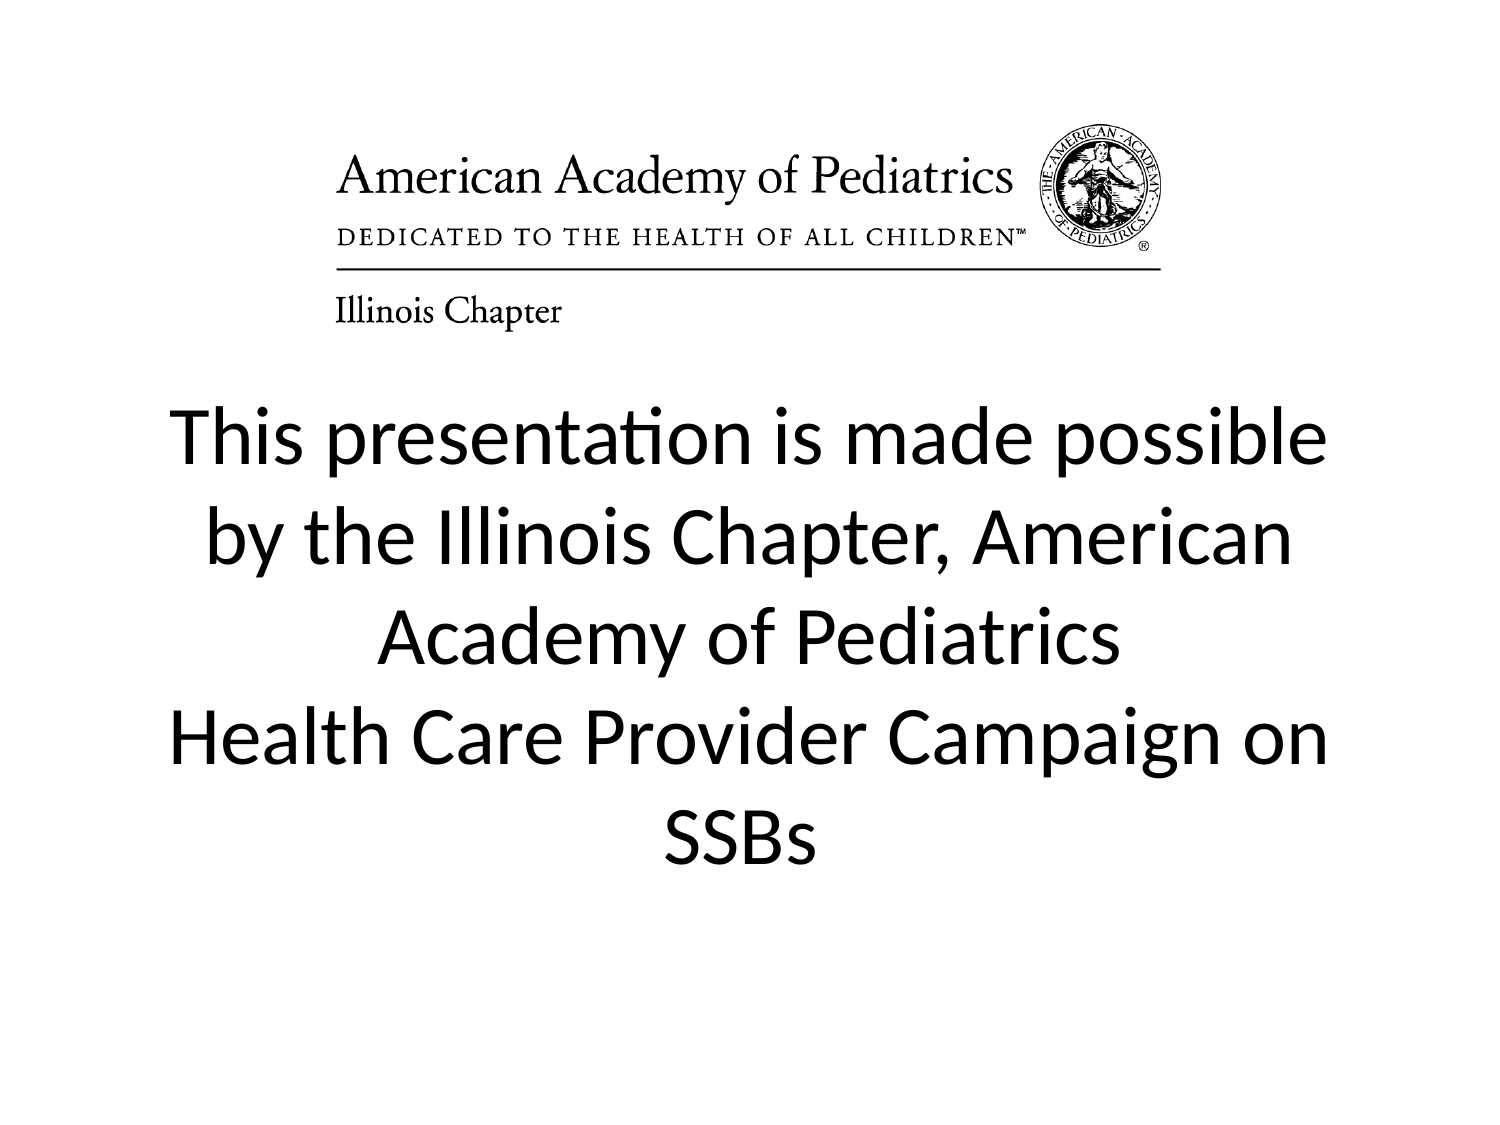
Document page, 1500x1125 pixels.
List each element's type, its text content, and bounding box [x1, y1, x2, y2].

title This presentation is made possible by the Illinois Chapter, American Academy of Pediatrics Health Care Provider Campaign on SSBs [112, 349, 1388, 913]
picture [334, 124, 1162, 332]
